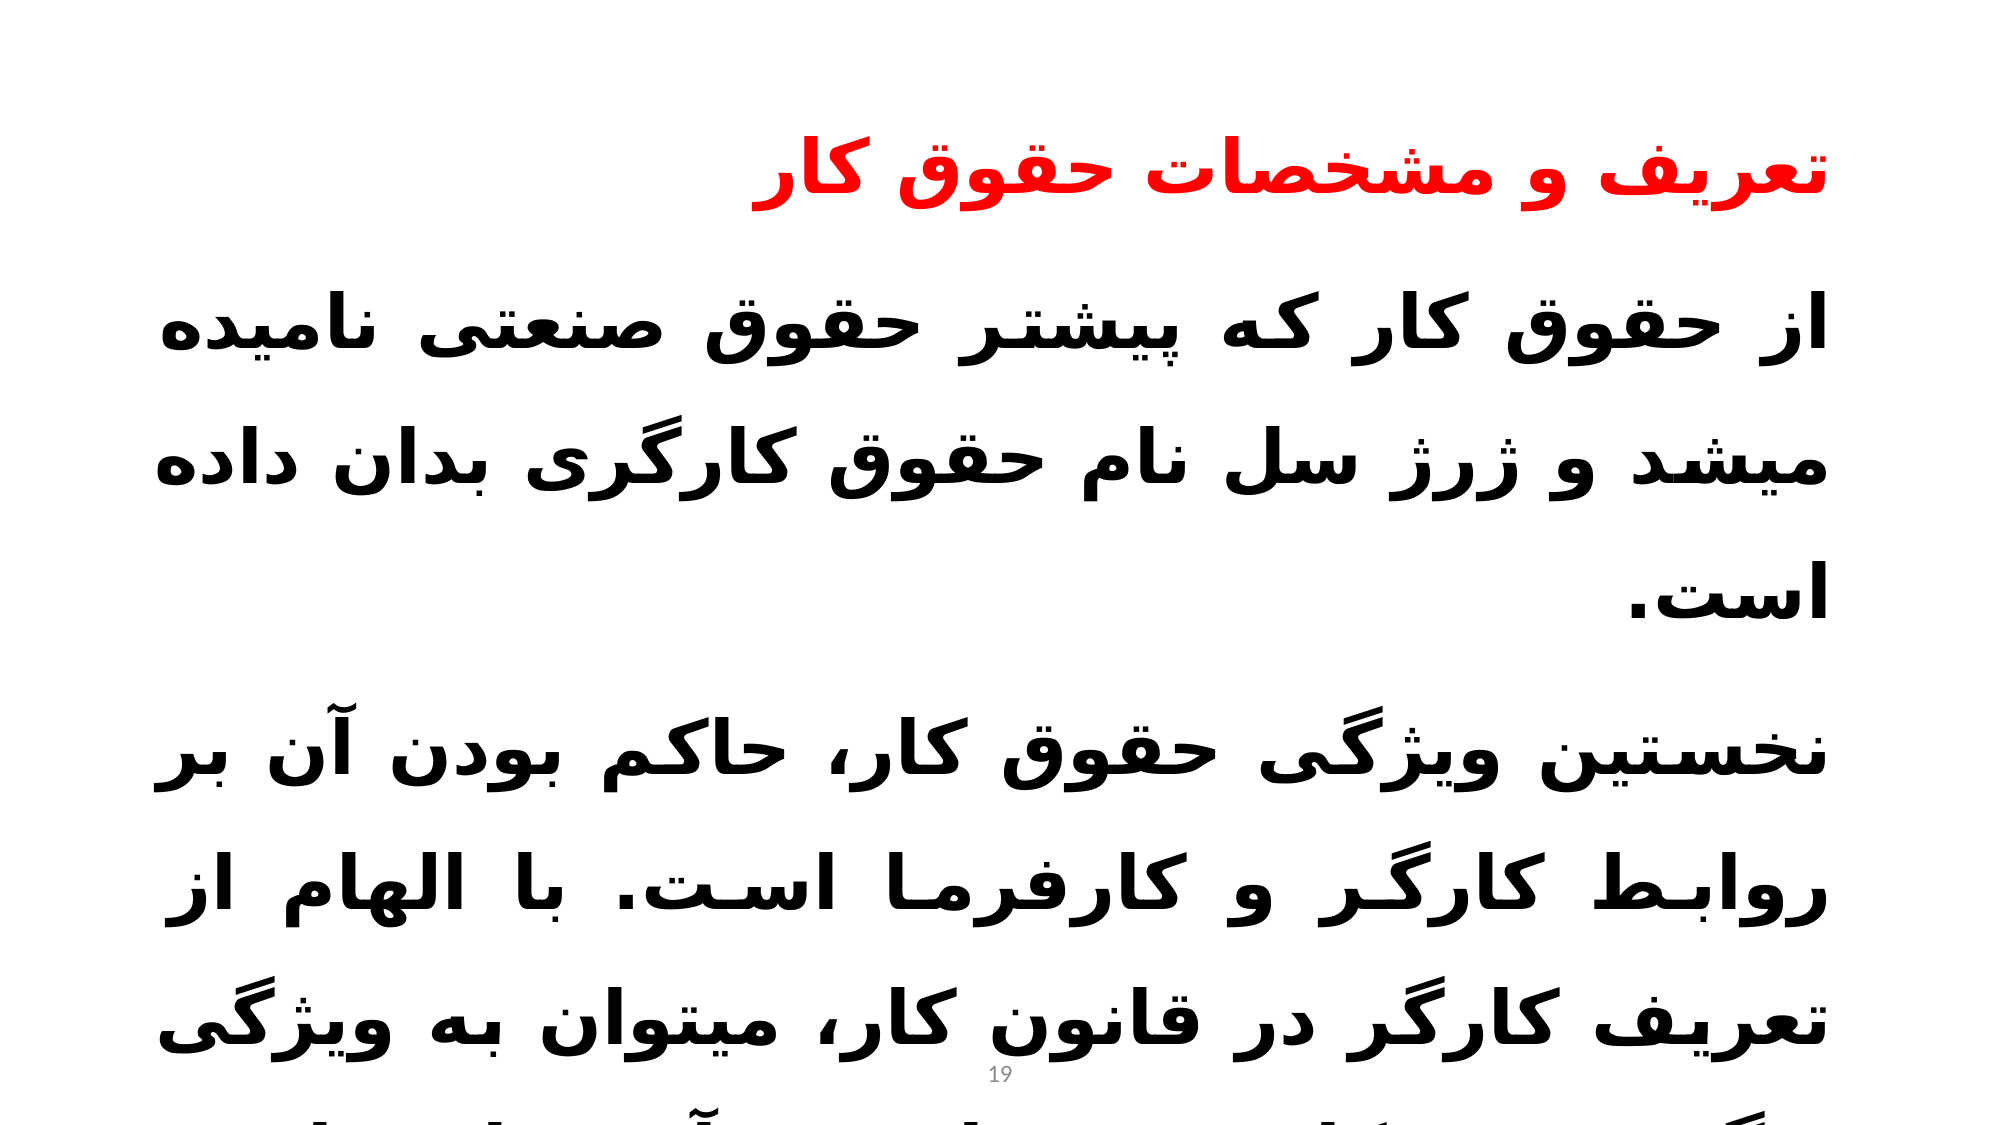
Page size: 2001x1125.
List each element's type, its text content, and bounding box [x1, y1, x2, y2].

footer 19 [662, 1042, 1338, 1103]
list تعريف و مشخصات حقوق کار از حقوق کار که پیشتر حقوق صنعتی نامیده میشد و ژرژ سل نام حقوق کارگری بدان داده است. نخستین ویژگی حقوق کار، حاکم بودن آن بر روابط کارگر و کارفرما است. با الهام از تعریف کارگر در قانون کار، میتوان به ویژگی دیگر حقوق کار دست یافت و آن عبارت است از ((تبعیت و پیروی کارگر از کارفرما )) [135, 65, 1847, 686]
